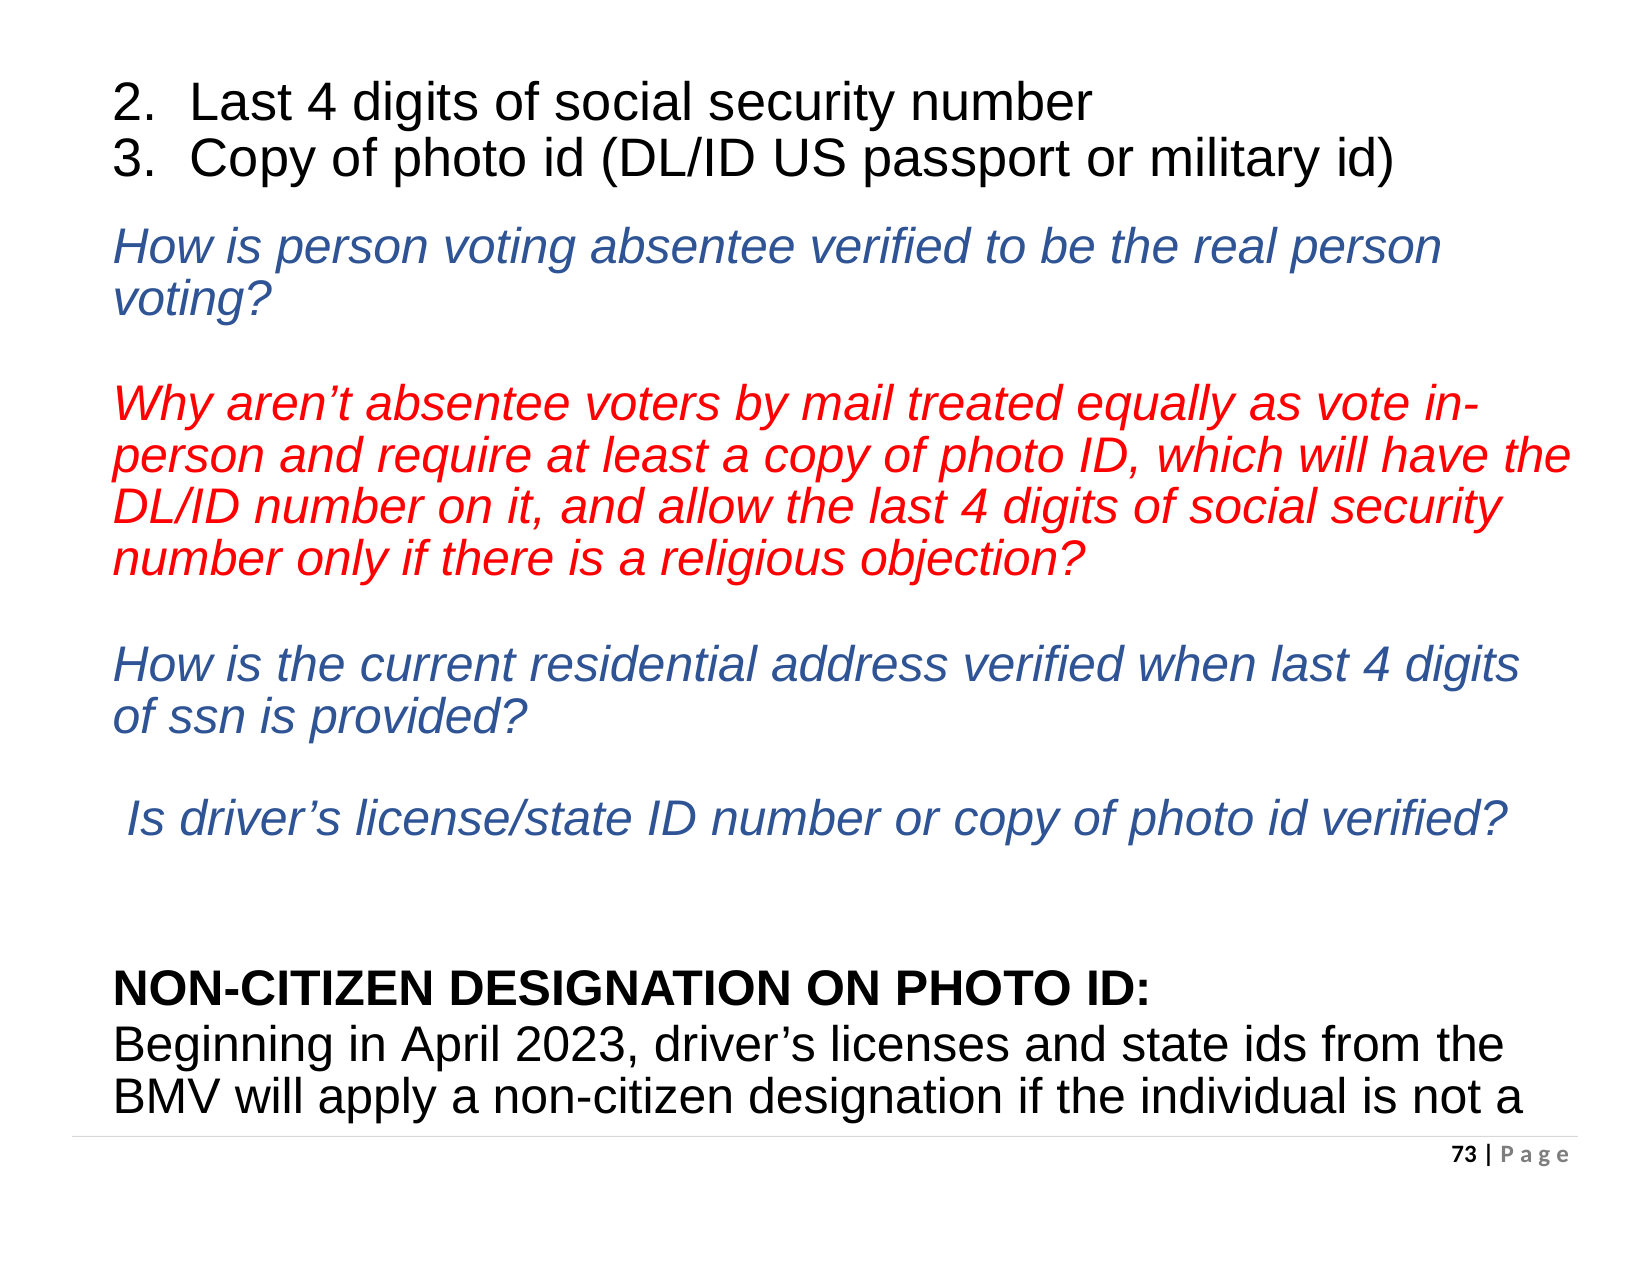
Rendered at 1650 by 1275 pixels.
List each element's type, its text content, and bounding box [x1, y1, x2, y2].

title 2. Last 4 digits of social security number [110, 64, 1095, 92]
text_box 3. Copy of photo id (DL/ID US passport or military id) How is person voting absentee verified to be the real person voting? Why aren’t absentee voters by mail treated equally as vote in- person and require at least a copy of photo ID, which will have the DL/ID number on it, and allow the last 4 digits of social security number only if there is a religious objection? How is the current residential address verified when last 4 digits of ssn is provided? Is driver’s license/state ID number or copy of photo id verified? NON-CITIZEN DESIGNATION ON PHOTO ID: Beginning in April 2023, driver’s licenses and state ids from the BMV will apply a non-citizen designation if the individual is not a [110, 92, 1576, 1124]
slide_number 73 | P a g e [1436, 1141, 1572, 1275]
